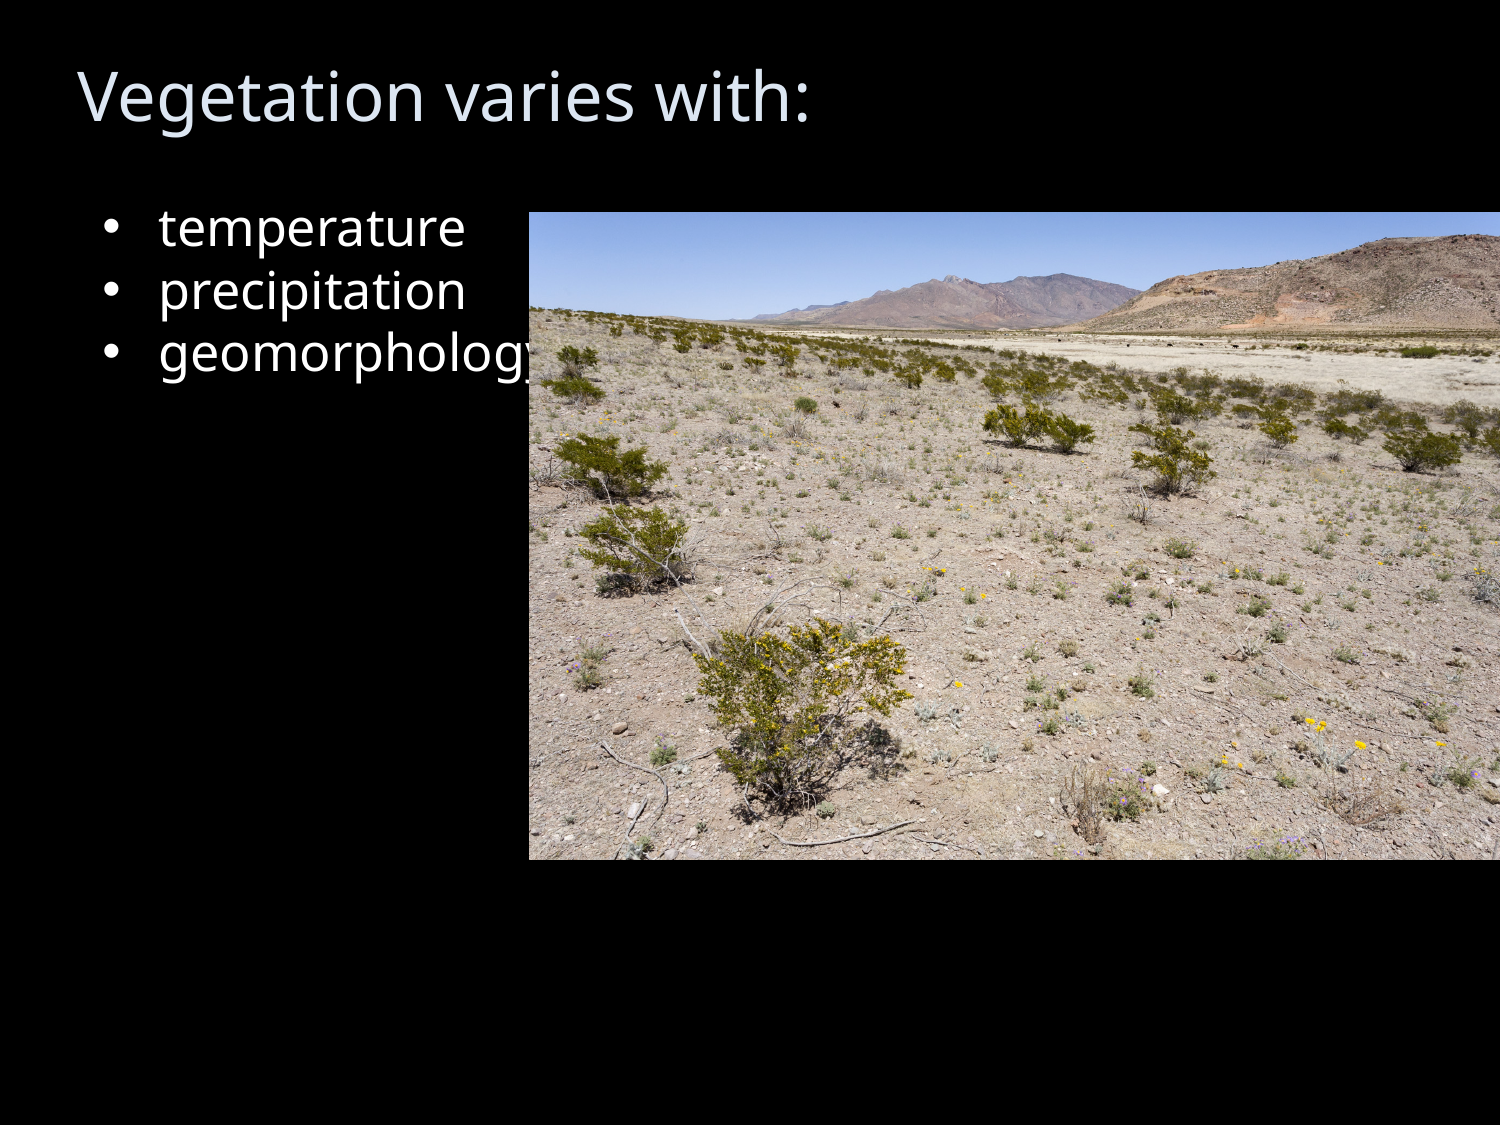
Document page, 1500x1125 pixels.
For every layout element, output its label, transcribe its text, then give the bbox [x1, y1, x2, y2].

title Vegetation varies with: [62, 0, 1500, 188]
text_box temperature precipitation geomorphology [87, 187, 1294, 390]
picture [529, 212, 1500, 860]
